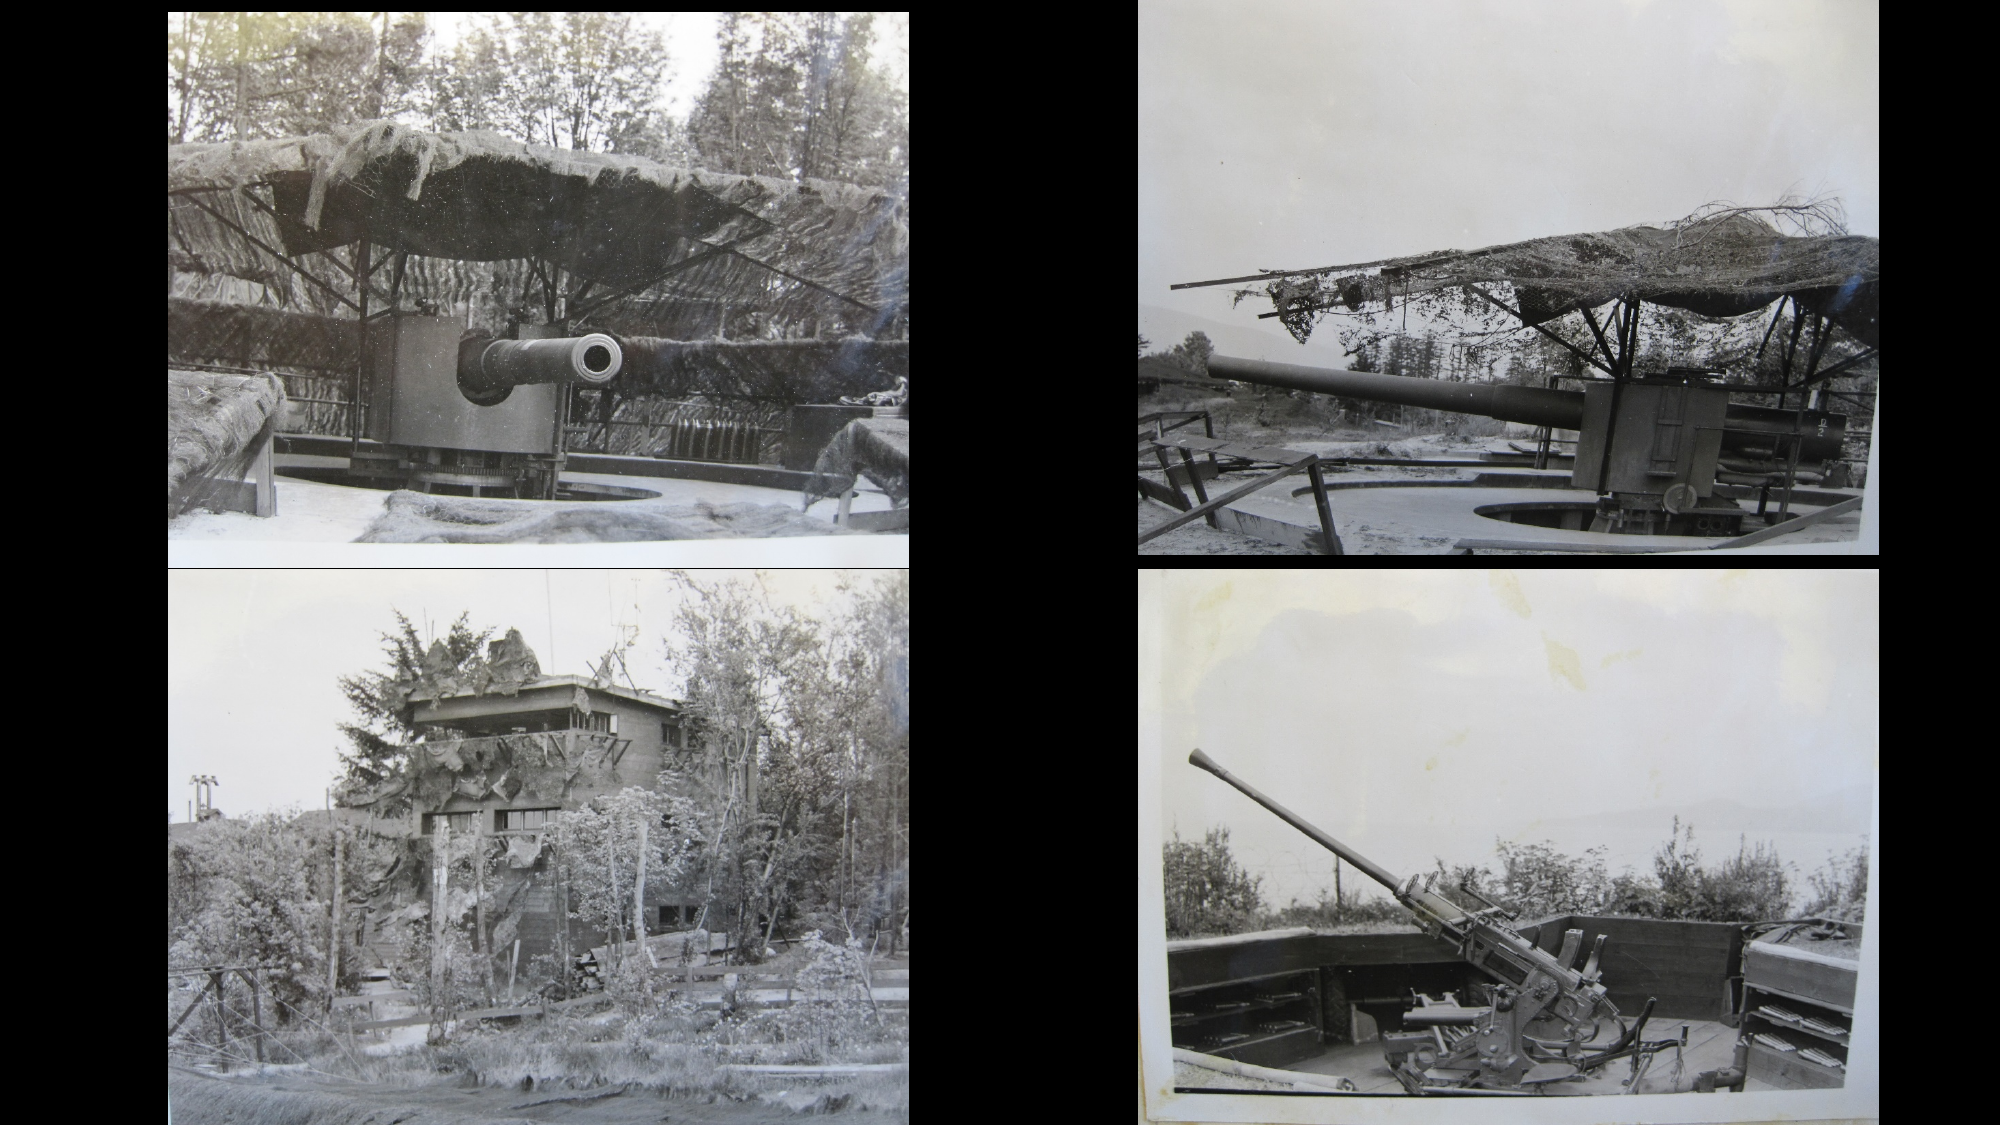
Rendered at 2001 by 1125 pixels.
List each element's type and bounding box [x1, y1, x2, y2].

picture [1138, 569, 1879, 1125]
picture [1138, 0, 1879, 555]
picture [168, 12, 909, 568]
picture [168, 569, 909, 1125]
